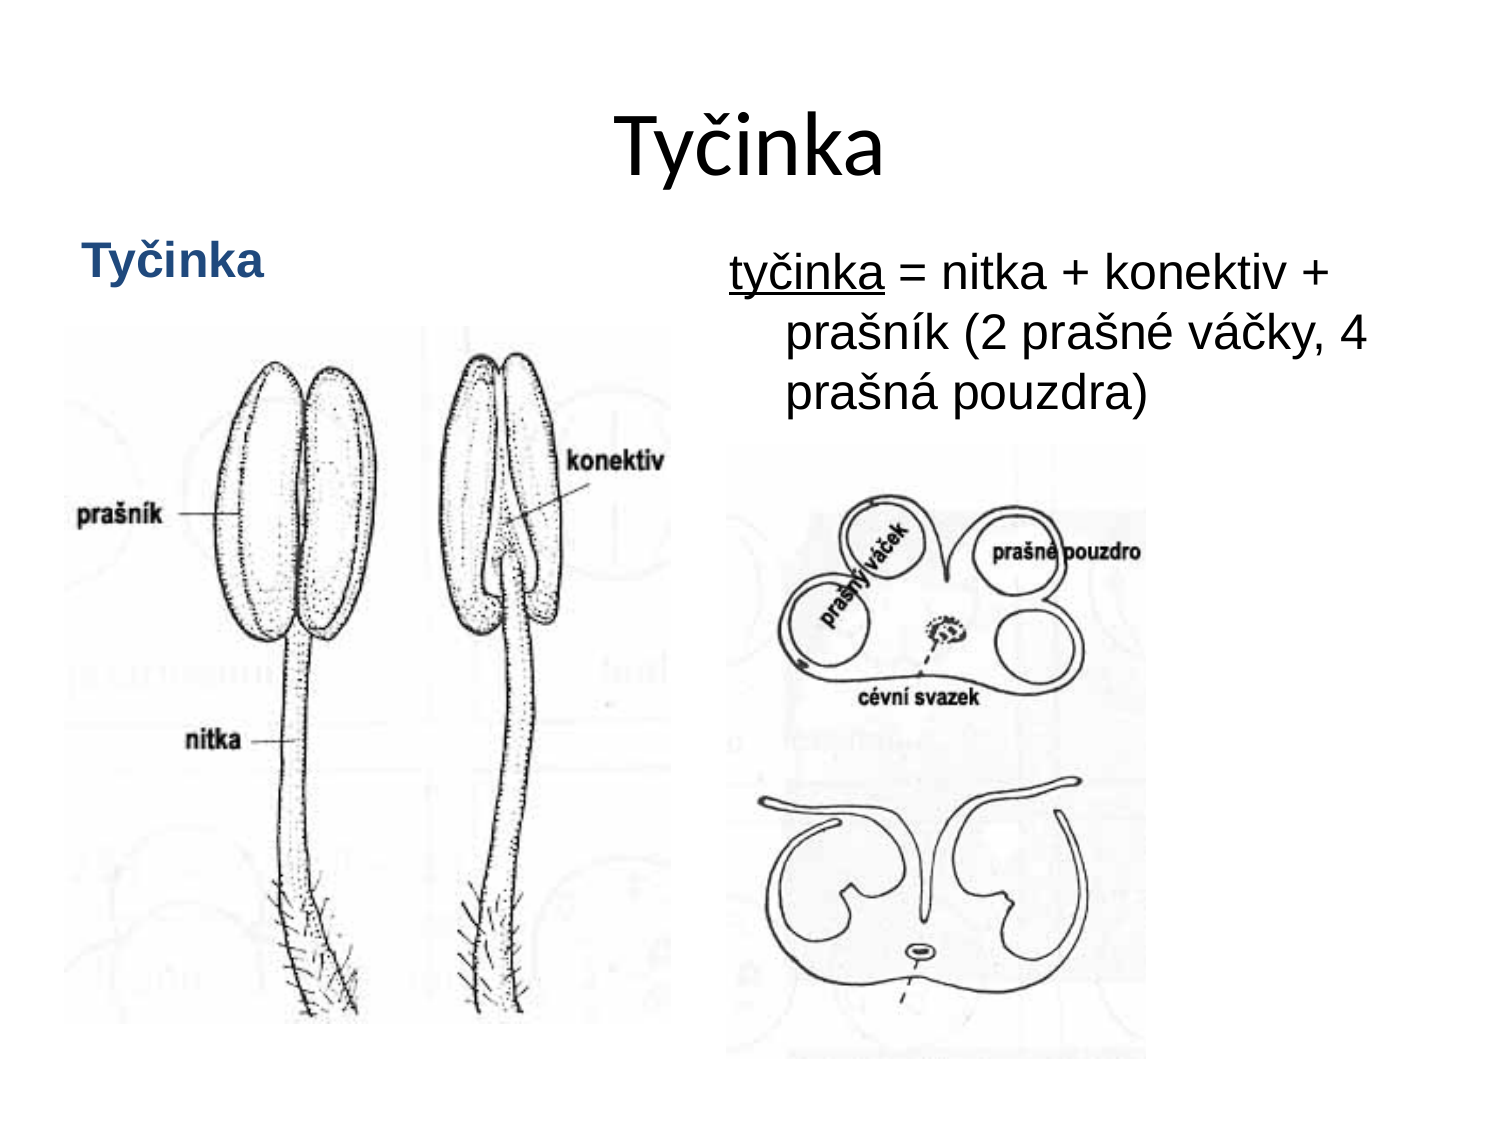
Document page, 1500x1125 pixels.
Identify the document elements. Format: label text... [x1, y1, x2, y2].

text_box tyčinka = nitka + konektiv + prašník (2 prašné váčky, 4 prašná pouzdra) [714, 231, 1414, 975]
picture [725, 444, 1146, 1059]
text_box Tyčinka [66, 219, 279, 295]
title Tyčinka [75, 45, 1425, 233]
picture [64, 325, 671, 1024]
